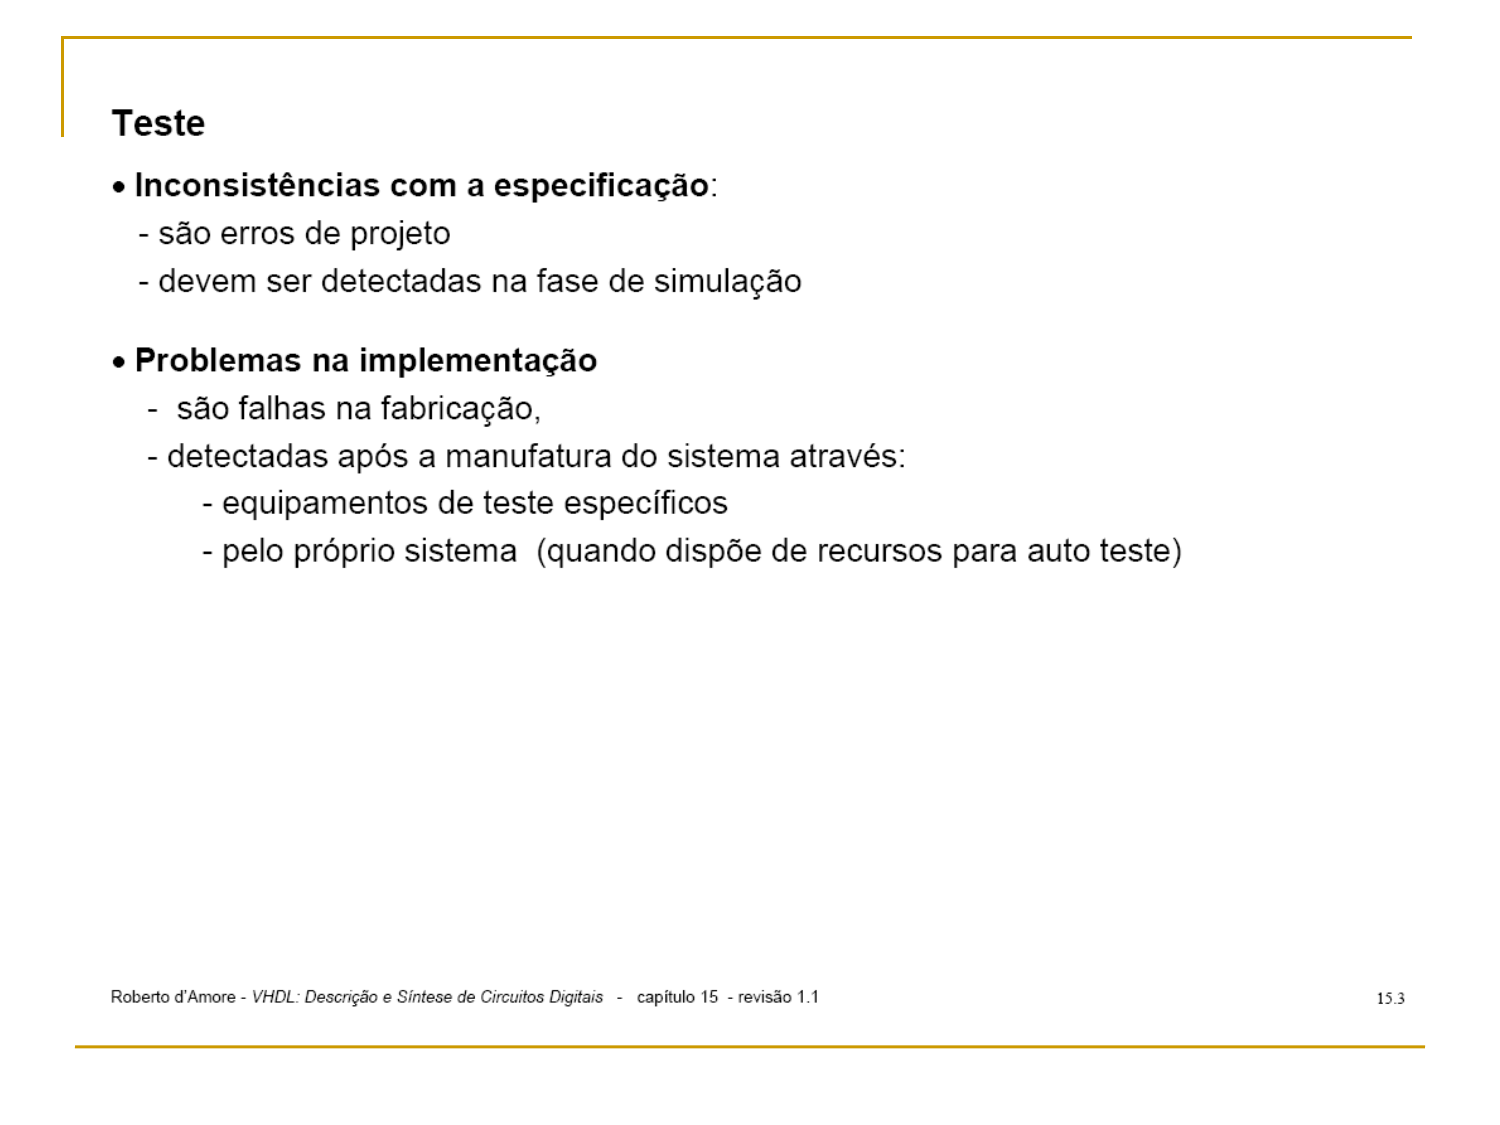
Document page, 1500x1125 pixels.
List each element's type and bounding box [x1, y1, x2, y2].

picture [64, 54, 1452, 1033]
